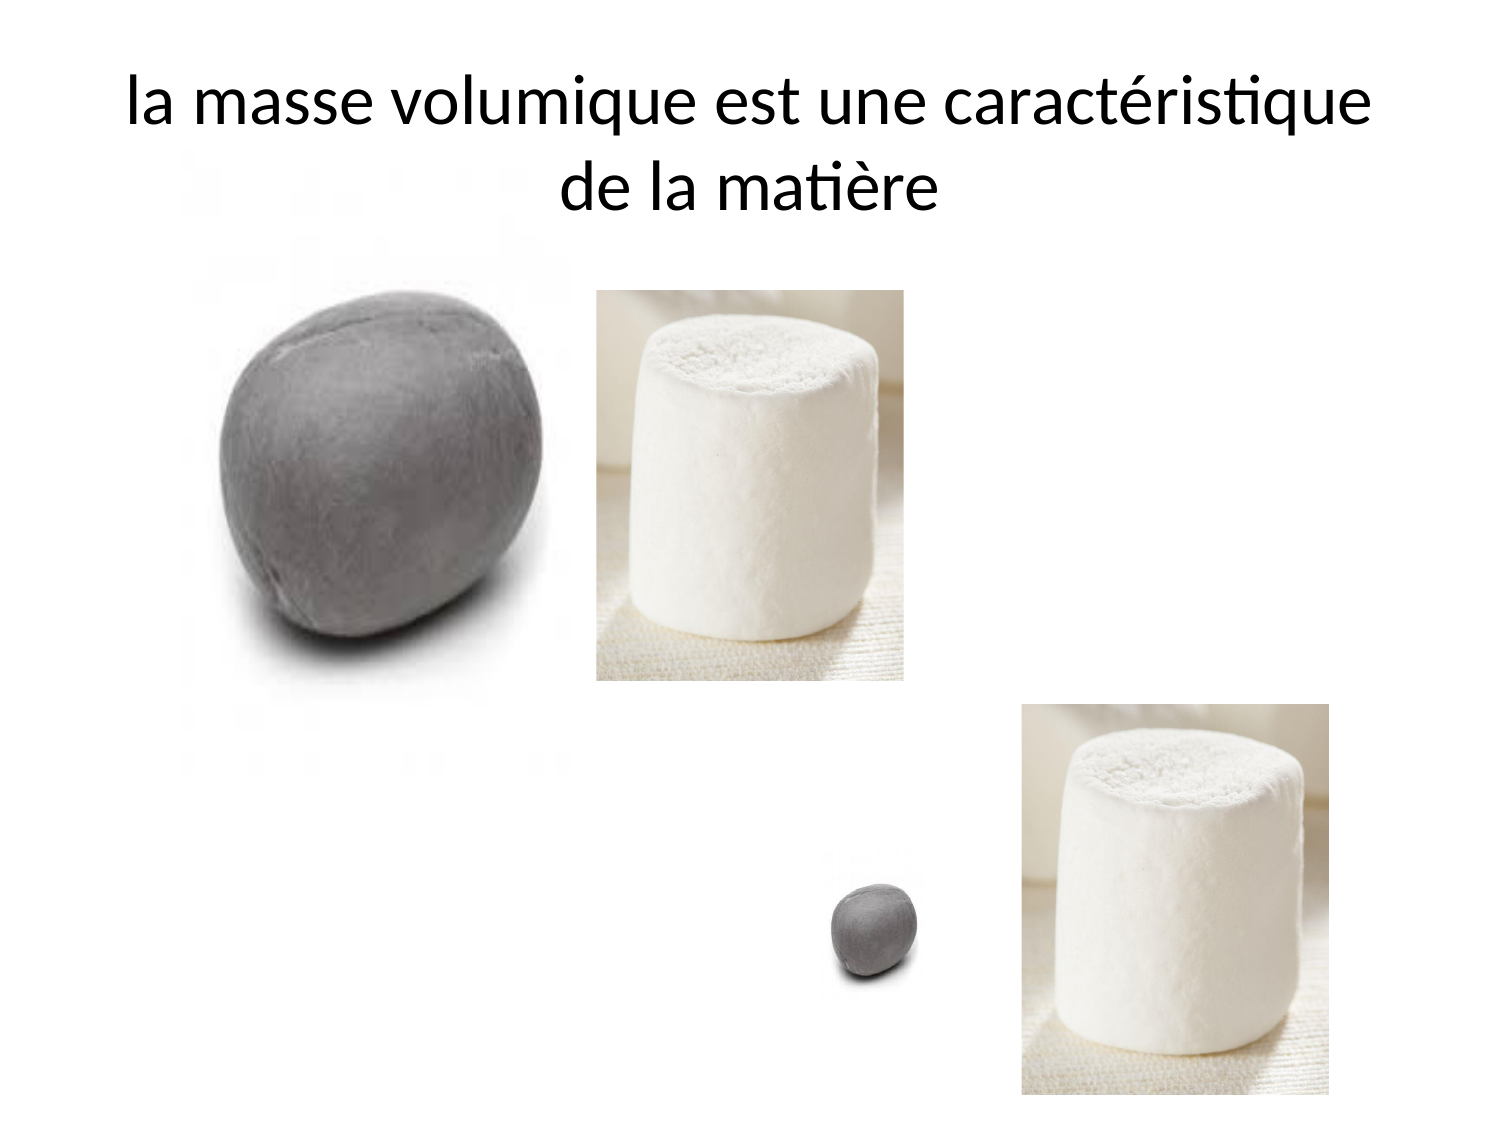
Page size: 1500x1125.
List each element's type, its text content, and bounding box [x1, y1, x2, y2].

picture [820, 845, 925, 1012]
picture [179, 148, 571, 776]
picture [596, 290, 904, 681]
picture [1021, 703, 1330, 1095]
title la masse volumique est une caractéristique de la matière [75, 45, 1425, 233]
